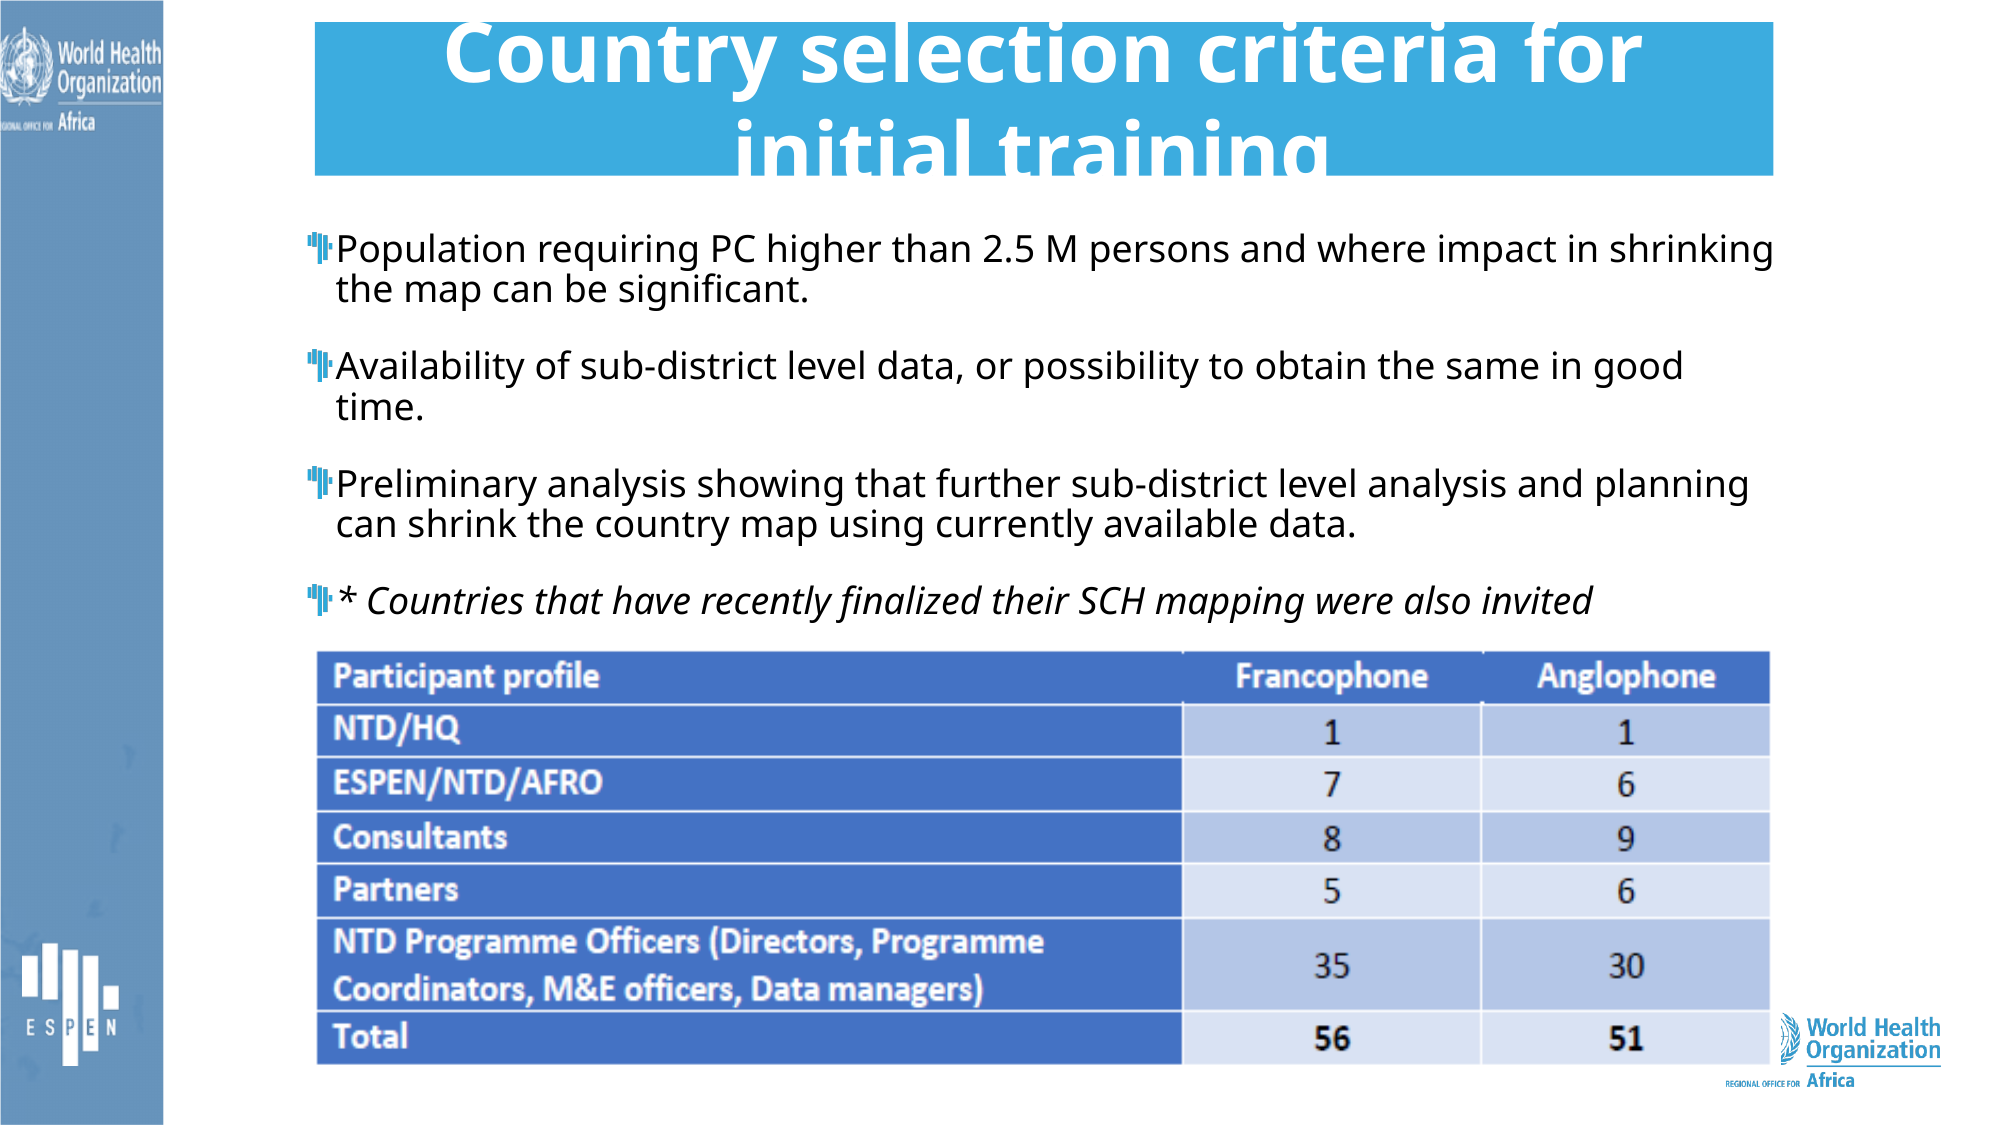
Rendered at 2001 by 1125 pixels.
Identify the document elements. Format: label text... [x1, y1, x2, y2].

picture [307, 643, 1948, 1120]
picture [22, 941, 129, 1066]
picture [0, 24, 164, 134]
text_box Country selection criteria for initial training [314, 22, 1774, 176]
text_box Population requiring PC higher than 2.5 M persons and where impact in shrinking the map can be significant. Availability of sub-district level data, or possibility to obtain the same in good time. Preliminary analysis showing that further sub-district level analysis and planning can shrink the country map using currently available data. * Countries that have recently finalized their SCH mapping were also invited [292, 222, 1796, 630]
